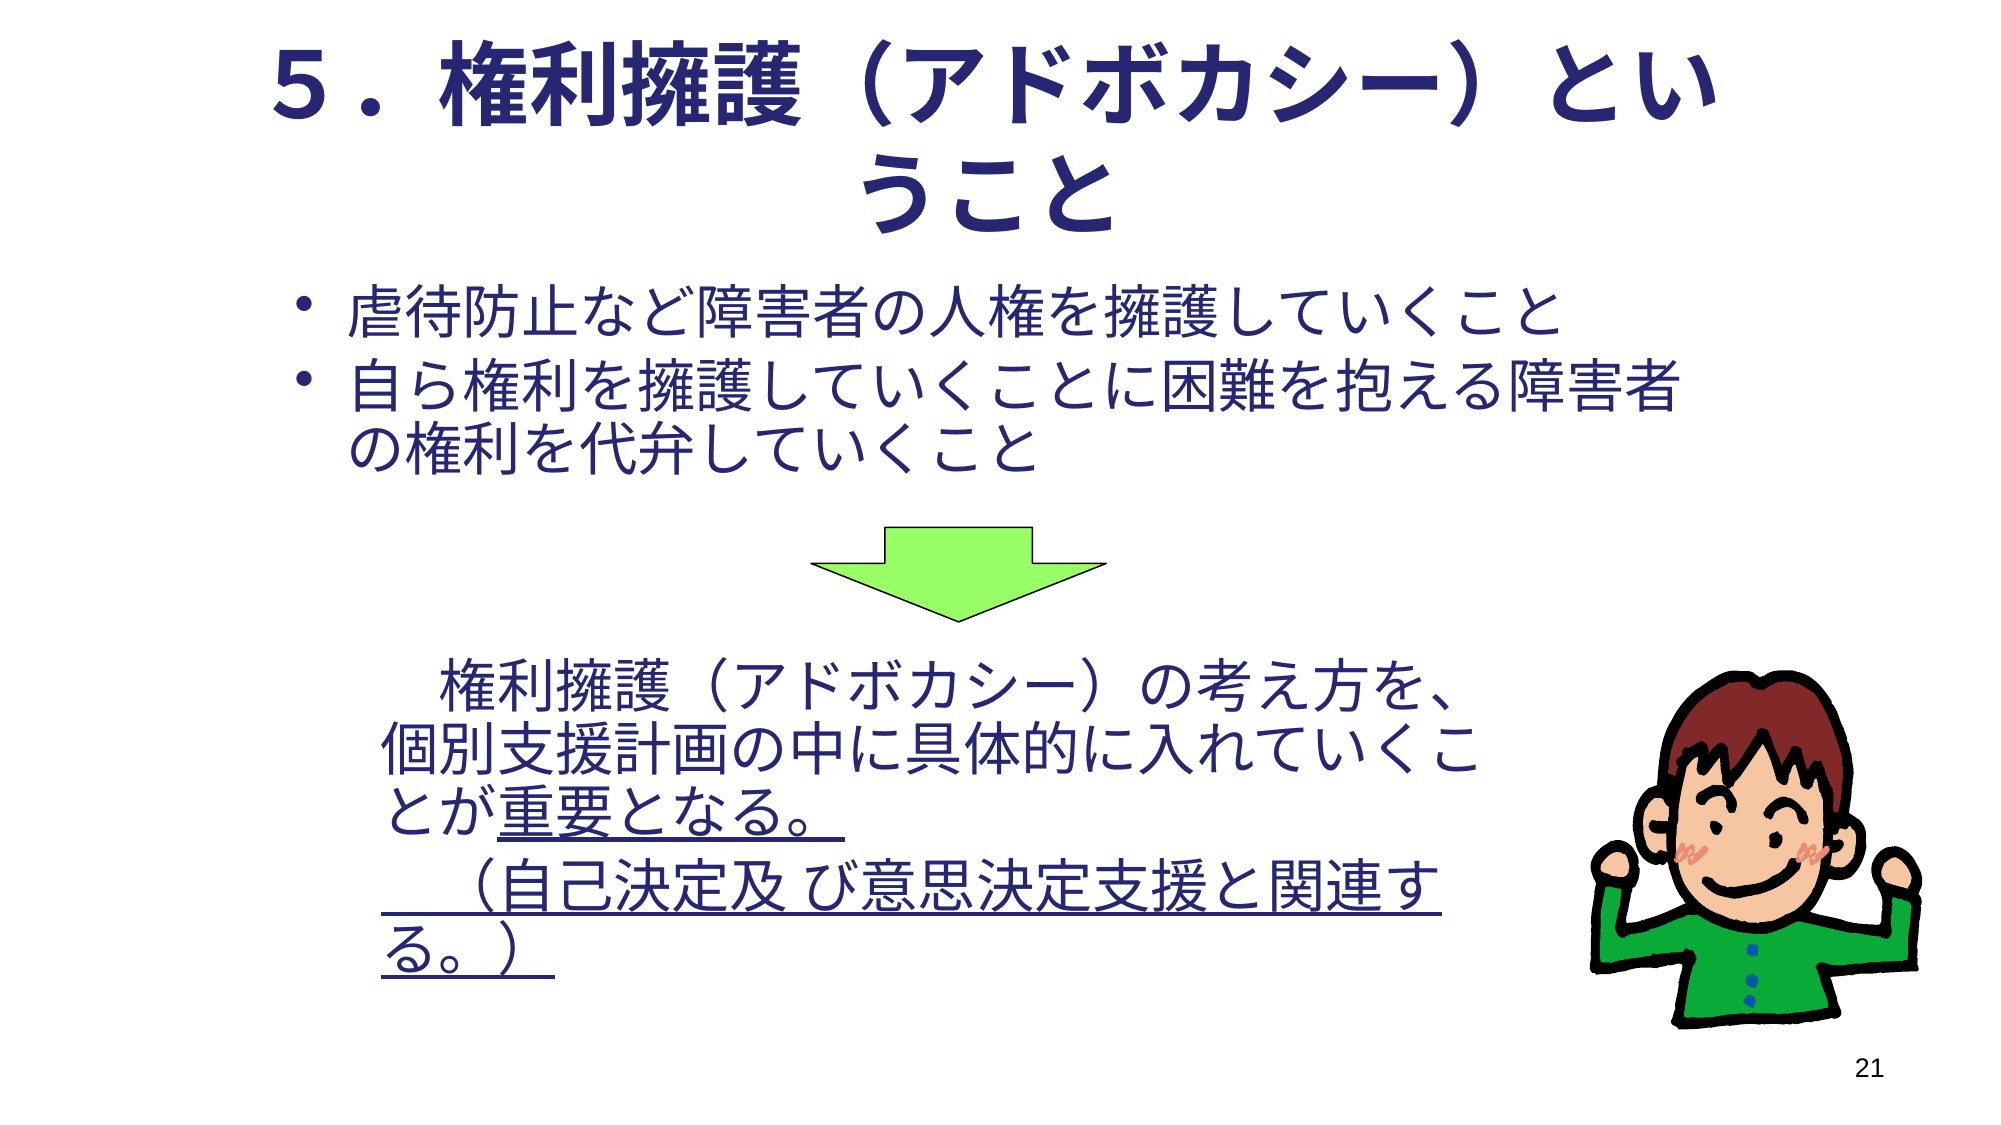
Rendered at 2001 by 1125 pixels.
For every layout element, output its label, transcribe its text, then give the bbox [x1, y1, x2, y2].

list 虐待防止など障害者の人権を擁護していくこと 自ら権利を擁護していくことに困難を抱える障害者の権利を代弁していくこと [279, 275, 1718, 496]
text_box 権利擁護（アドボカシー）の考え方を、 個別支援計画の中に具体的に入れていくことが重要となる。 （自己決定及 び意思決定支援と関連する。） [365, 649, 1552, 967]
text_box [811, 527, 1107, 622]
slide_number 21 [1433, 1042, 1901, 1103]
picture [1589, 670, 1923, 1030]
text_box ５．権利擁護（アドボカシー）ということ [220, 78, 1756, 197]
